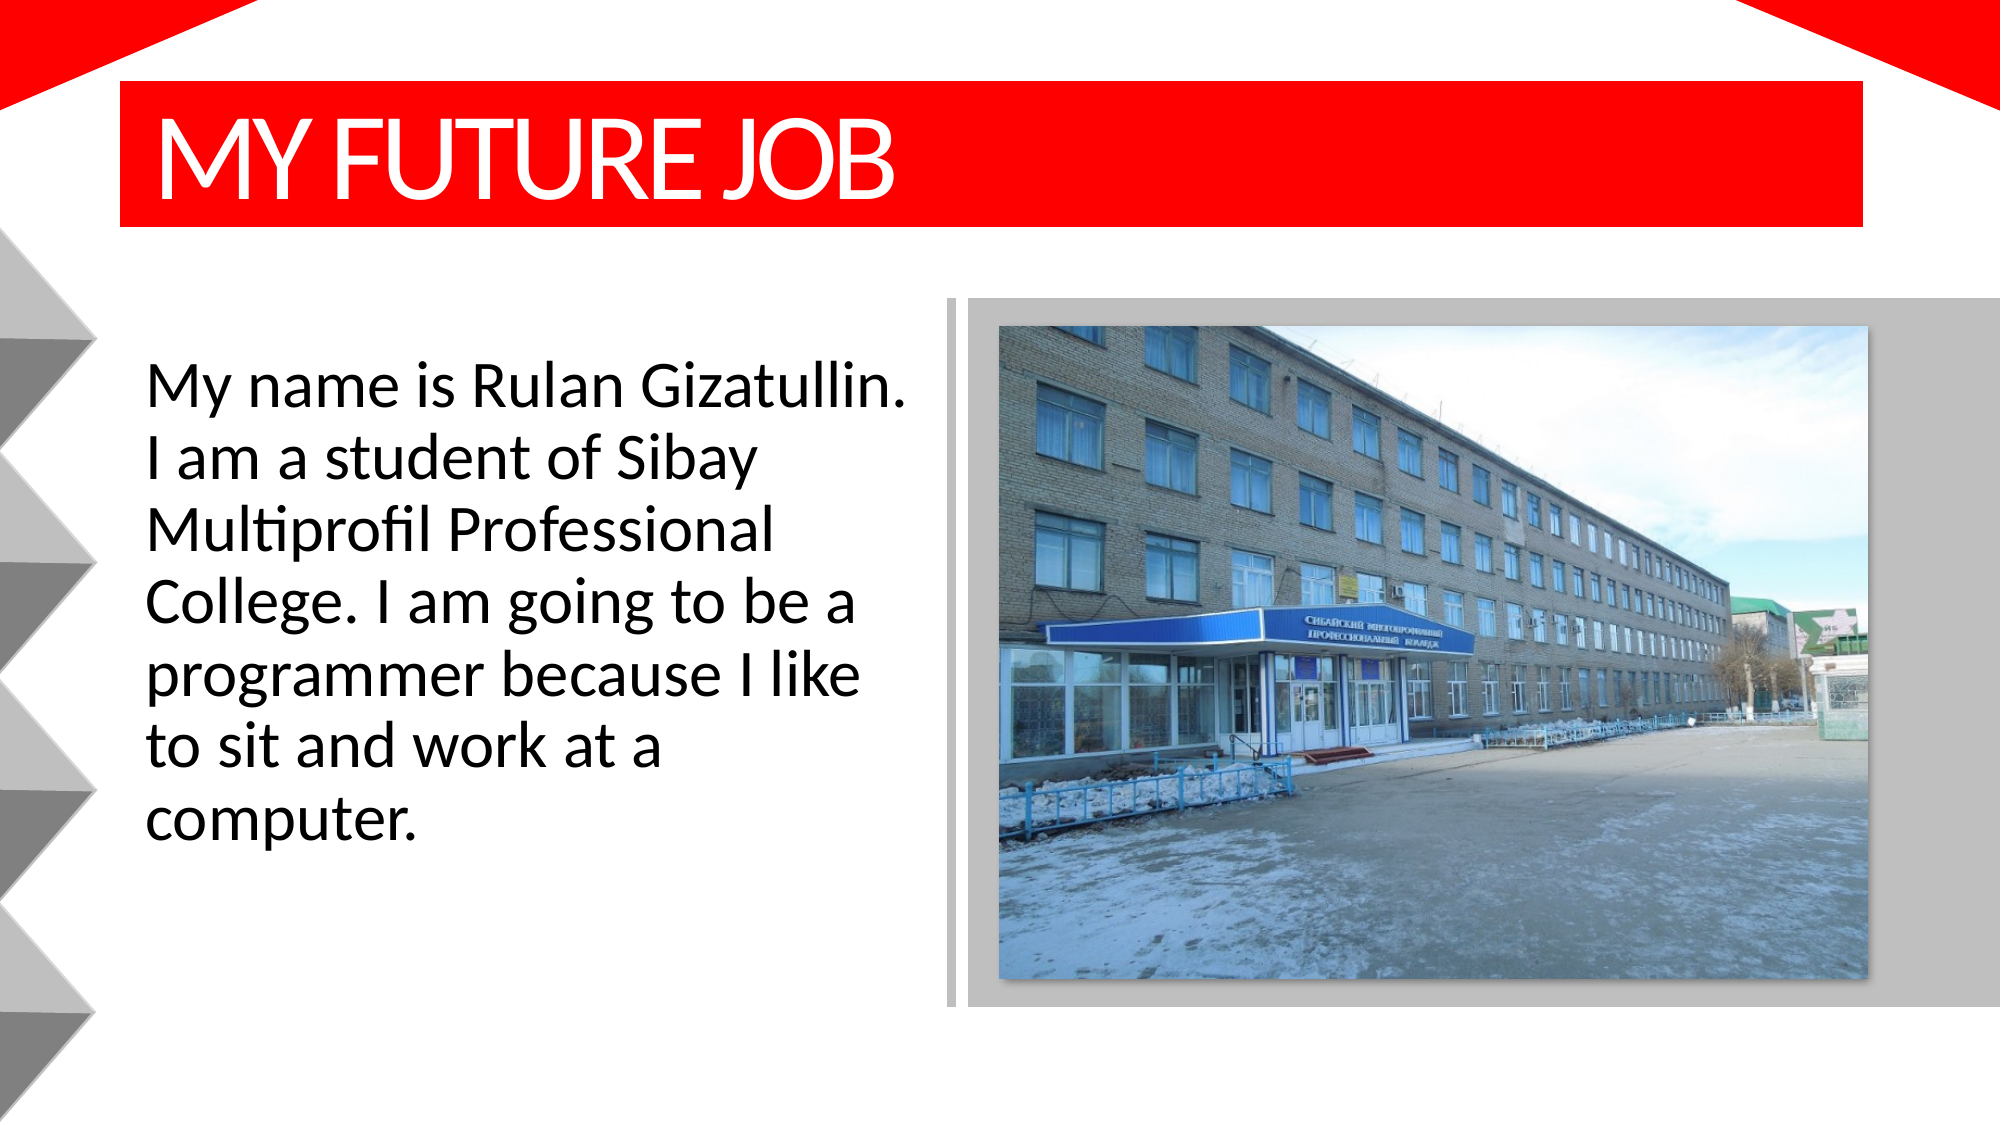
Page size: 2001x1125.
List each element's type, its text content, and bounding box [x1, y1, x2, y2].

title MY FUTURE JOB [137, 50, 1863, 268]
text_box [1735, 0, 2000, 111]
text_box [0, 225, 97, 449]
list My name is Rulan Gizatullin. I am а student of Sibay Multiprofil Professional College. I am going to be a programmer because I like to sit and work at a computer. [130, 342, 942, 1057]
picture [999, 326, 1868, 979]
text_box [0, 449, 97, 676]
text_box [947, 298, 956, 1007]
text_box [120, 81, 137, 227]
text_box [0, 0, 258, 111]
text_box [0, 899, 95, 1125]
text_box [968, 298, 2000, 1007]
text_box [0, 677, 97, 904]
